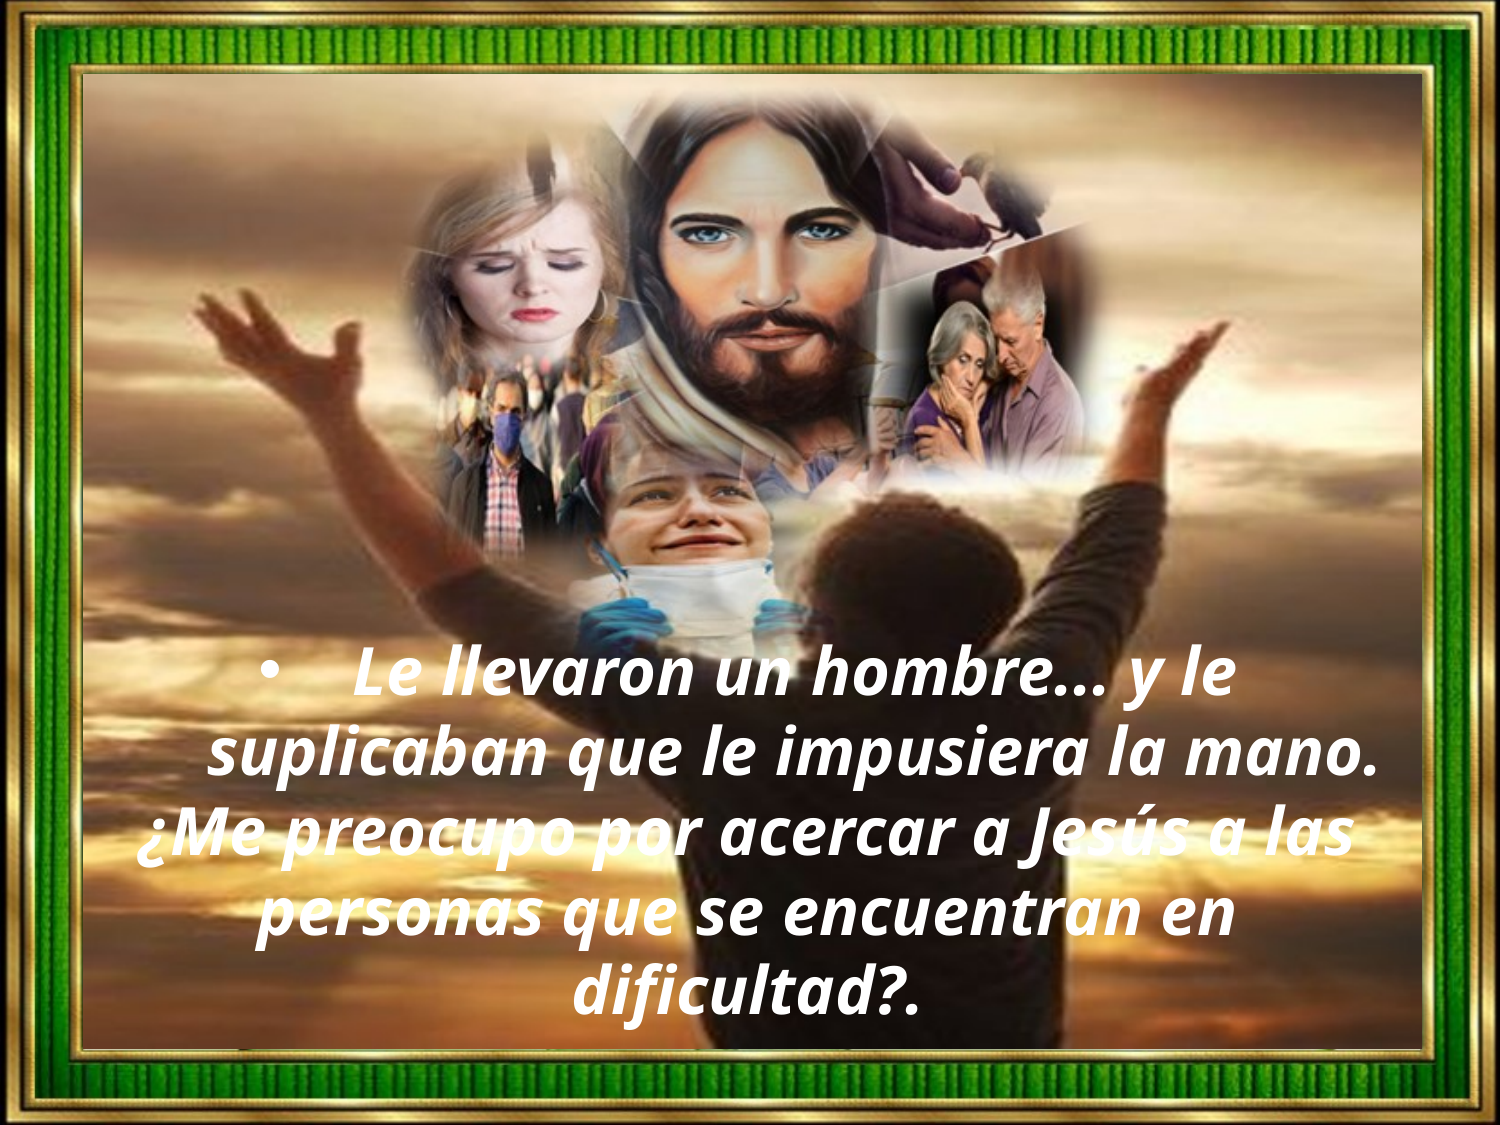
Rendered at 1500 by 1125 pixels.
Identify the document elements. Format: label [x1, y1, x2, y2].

text_box [70, 621, 77, 1036]
picture [0, 0, 1500, 1125]
